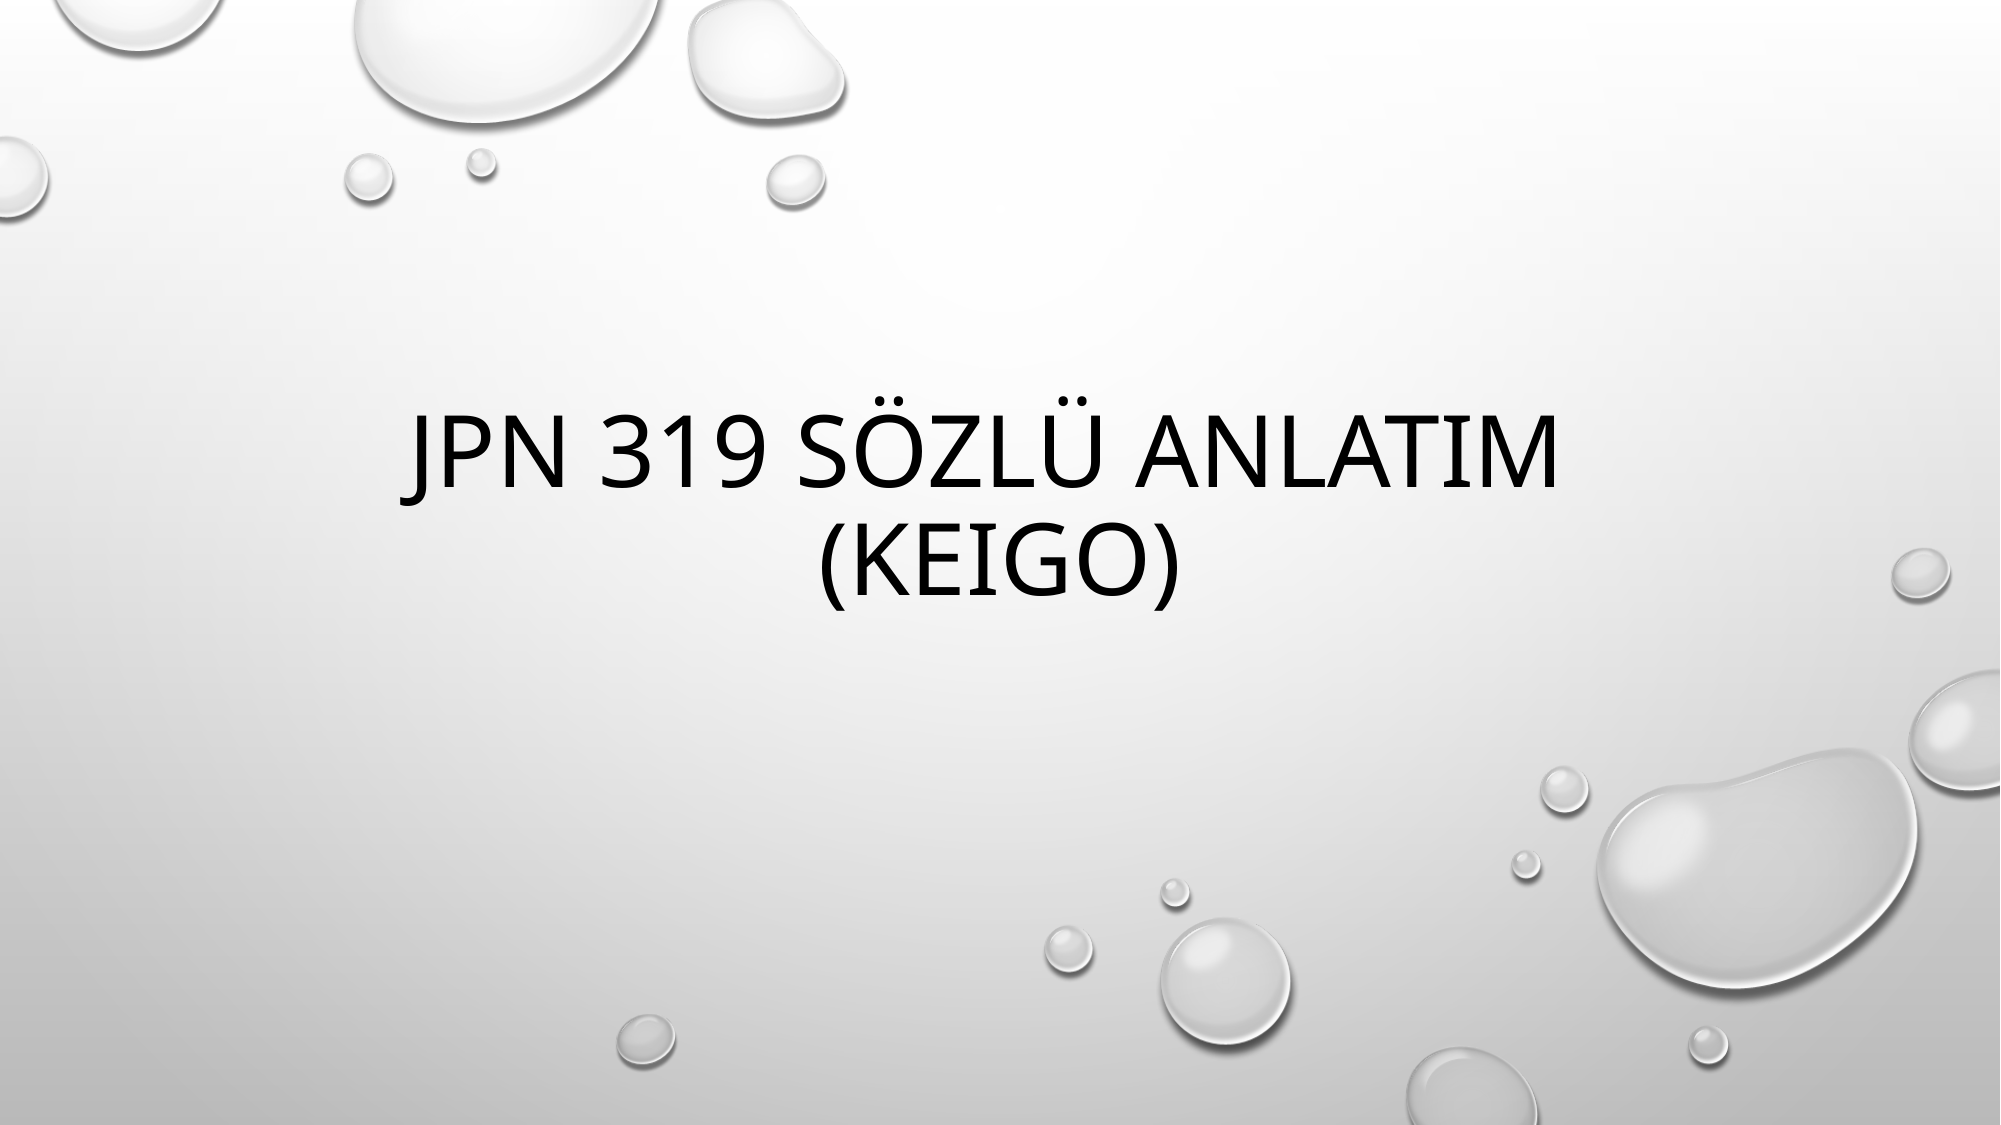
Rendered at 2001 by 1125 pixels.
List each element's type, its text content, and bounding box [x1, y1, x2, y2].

title JPN 319 SÖZLÜ ANLATIM (KEIGO) [287, 213, 1713, 625]
subtitle [287, 637, 1713, 863]
picture [0, 0, 2000, 1125]
